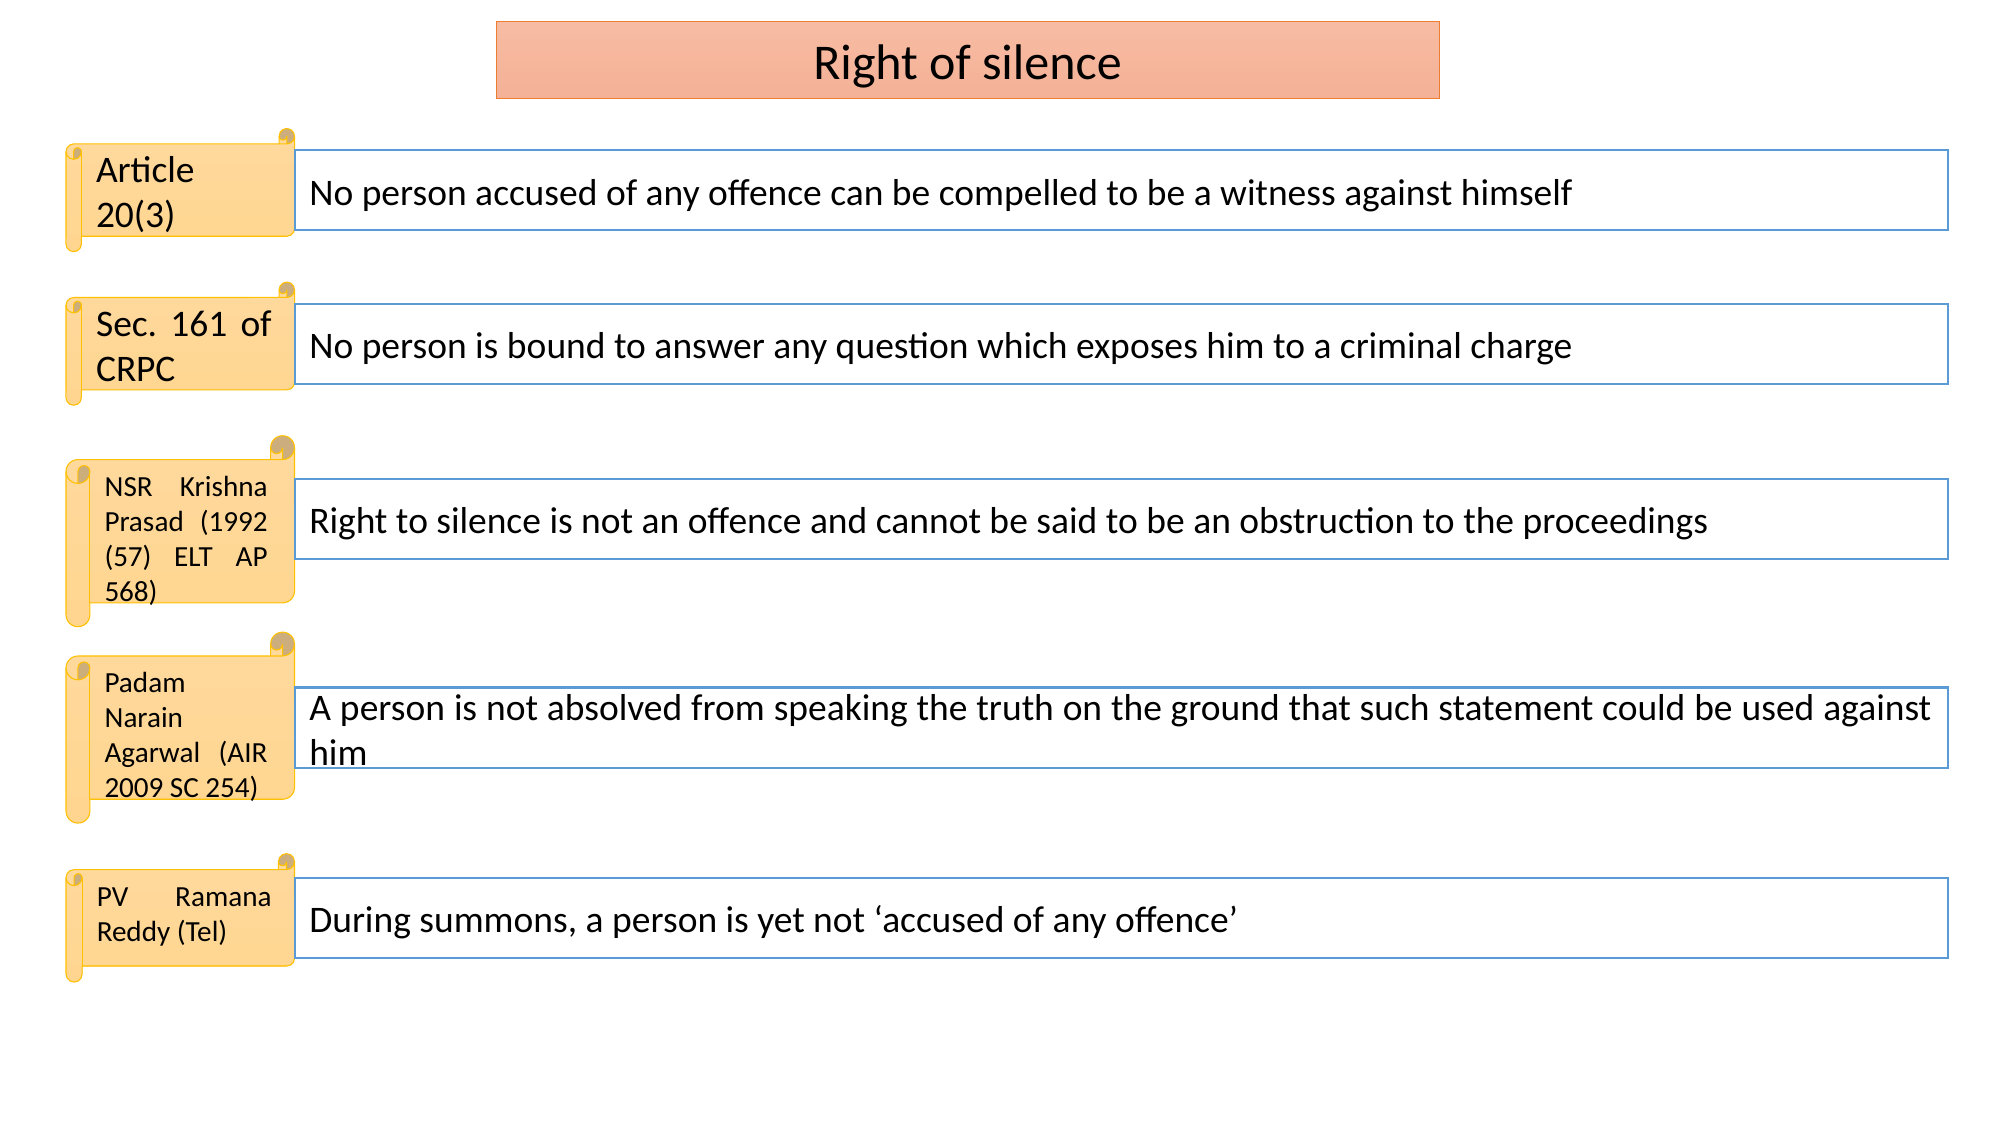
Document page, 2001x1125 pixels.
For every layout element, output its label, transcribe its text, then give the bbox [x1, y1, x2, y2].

text_box NSR Krishna Prasad (1992 (57) ELT AP 568) [65, 435, 296, 628]
text_box A person is not absolved from speaking the truth on the ground that such statement could be used against him [294, 686, 1949, 769]
text_box No person is bound to answer any question which exposes him to a criminal charge [294, 303, 1949, 385]
text_box Right to silence is not an offence and cannot be said to be an obstruction to the proceedings [294, 478, 1949, 560]
text_box PV Ramana Reddy (Tel) [65, 853, 296, 983]
text_box Article 20(3) [65, 127, 296, 253]
text_box Right of silence [496, 21, 1440, 99]
text_box No person accused of any offence can be compelled to be a witness against himself [294, 149, 1949, 231]
text_box Padam Narain Agarwal (AIR 2009 SC 254) [65, 631, 296, 824]
text_box During summons, a person is yet not ‘accused of any offence’ [294, 877, 1949, 959]
text_box Sec. 161 of CRPC [65, 281, 296, 406]
